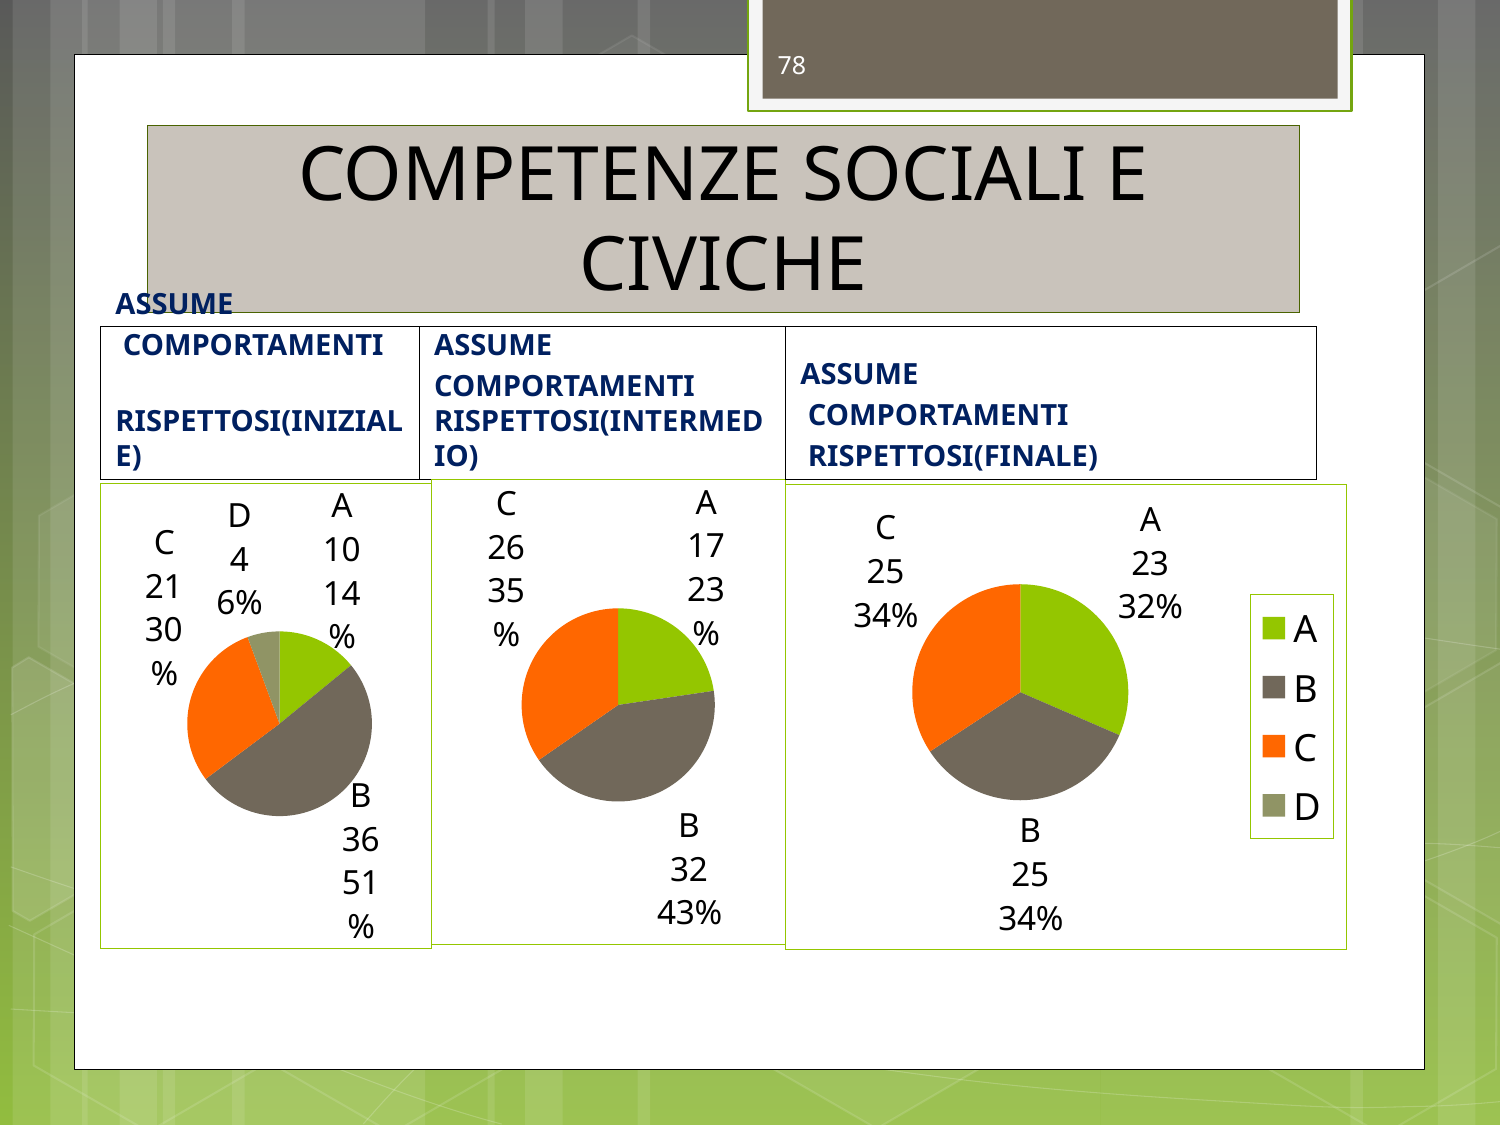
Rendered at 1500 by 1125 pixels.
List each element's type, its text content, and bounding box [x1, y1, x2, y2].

chart [100, 479, 1347, 950]
slide_number 78 [762, 36, 982, 97]
title COMPETENZE SOCIALI E CIVICHE [147, 125, 1300, 313]
list ASSUME COMPORTAMENTI RISPETTOSI(INIZIALE) [100, 326, 419, 480]
text_box ASSUME COMPORTAMENTI RISPETTOSI(FINALE) [785, 326, 1317, 480]
list ASSUME COMPORTAMENTI RISPETTOSI(INTERMEDIO) [419, 326, 785, 480]
